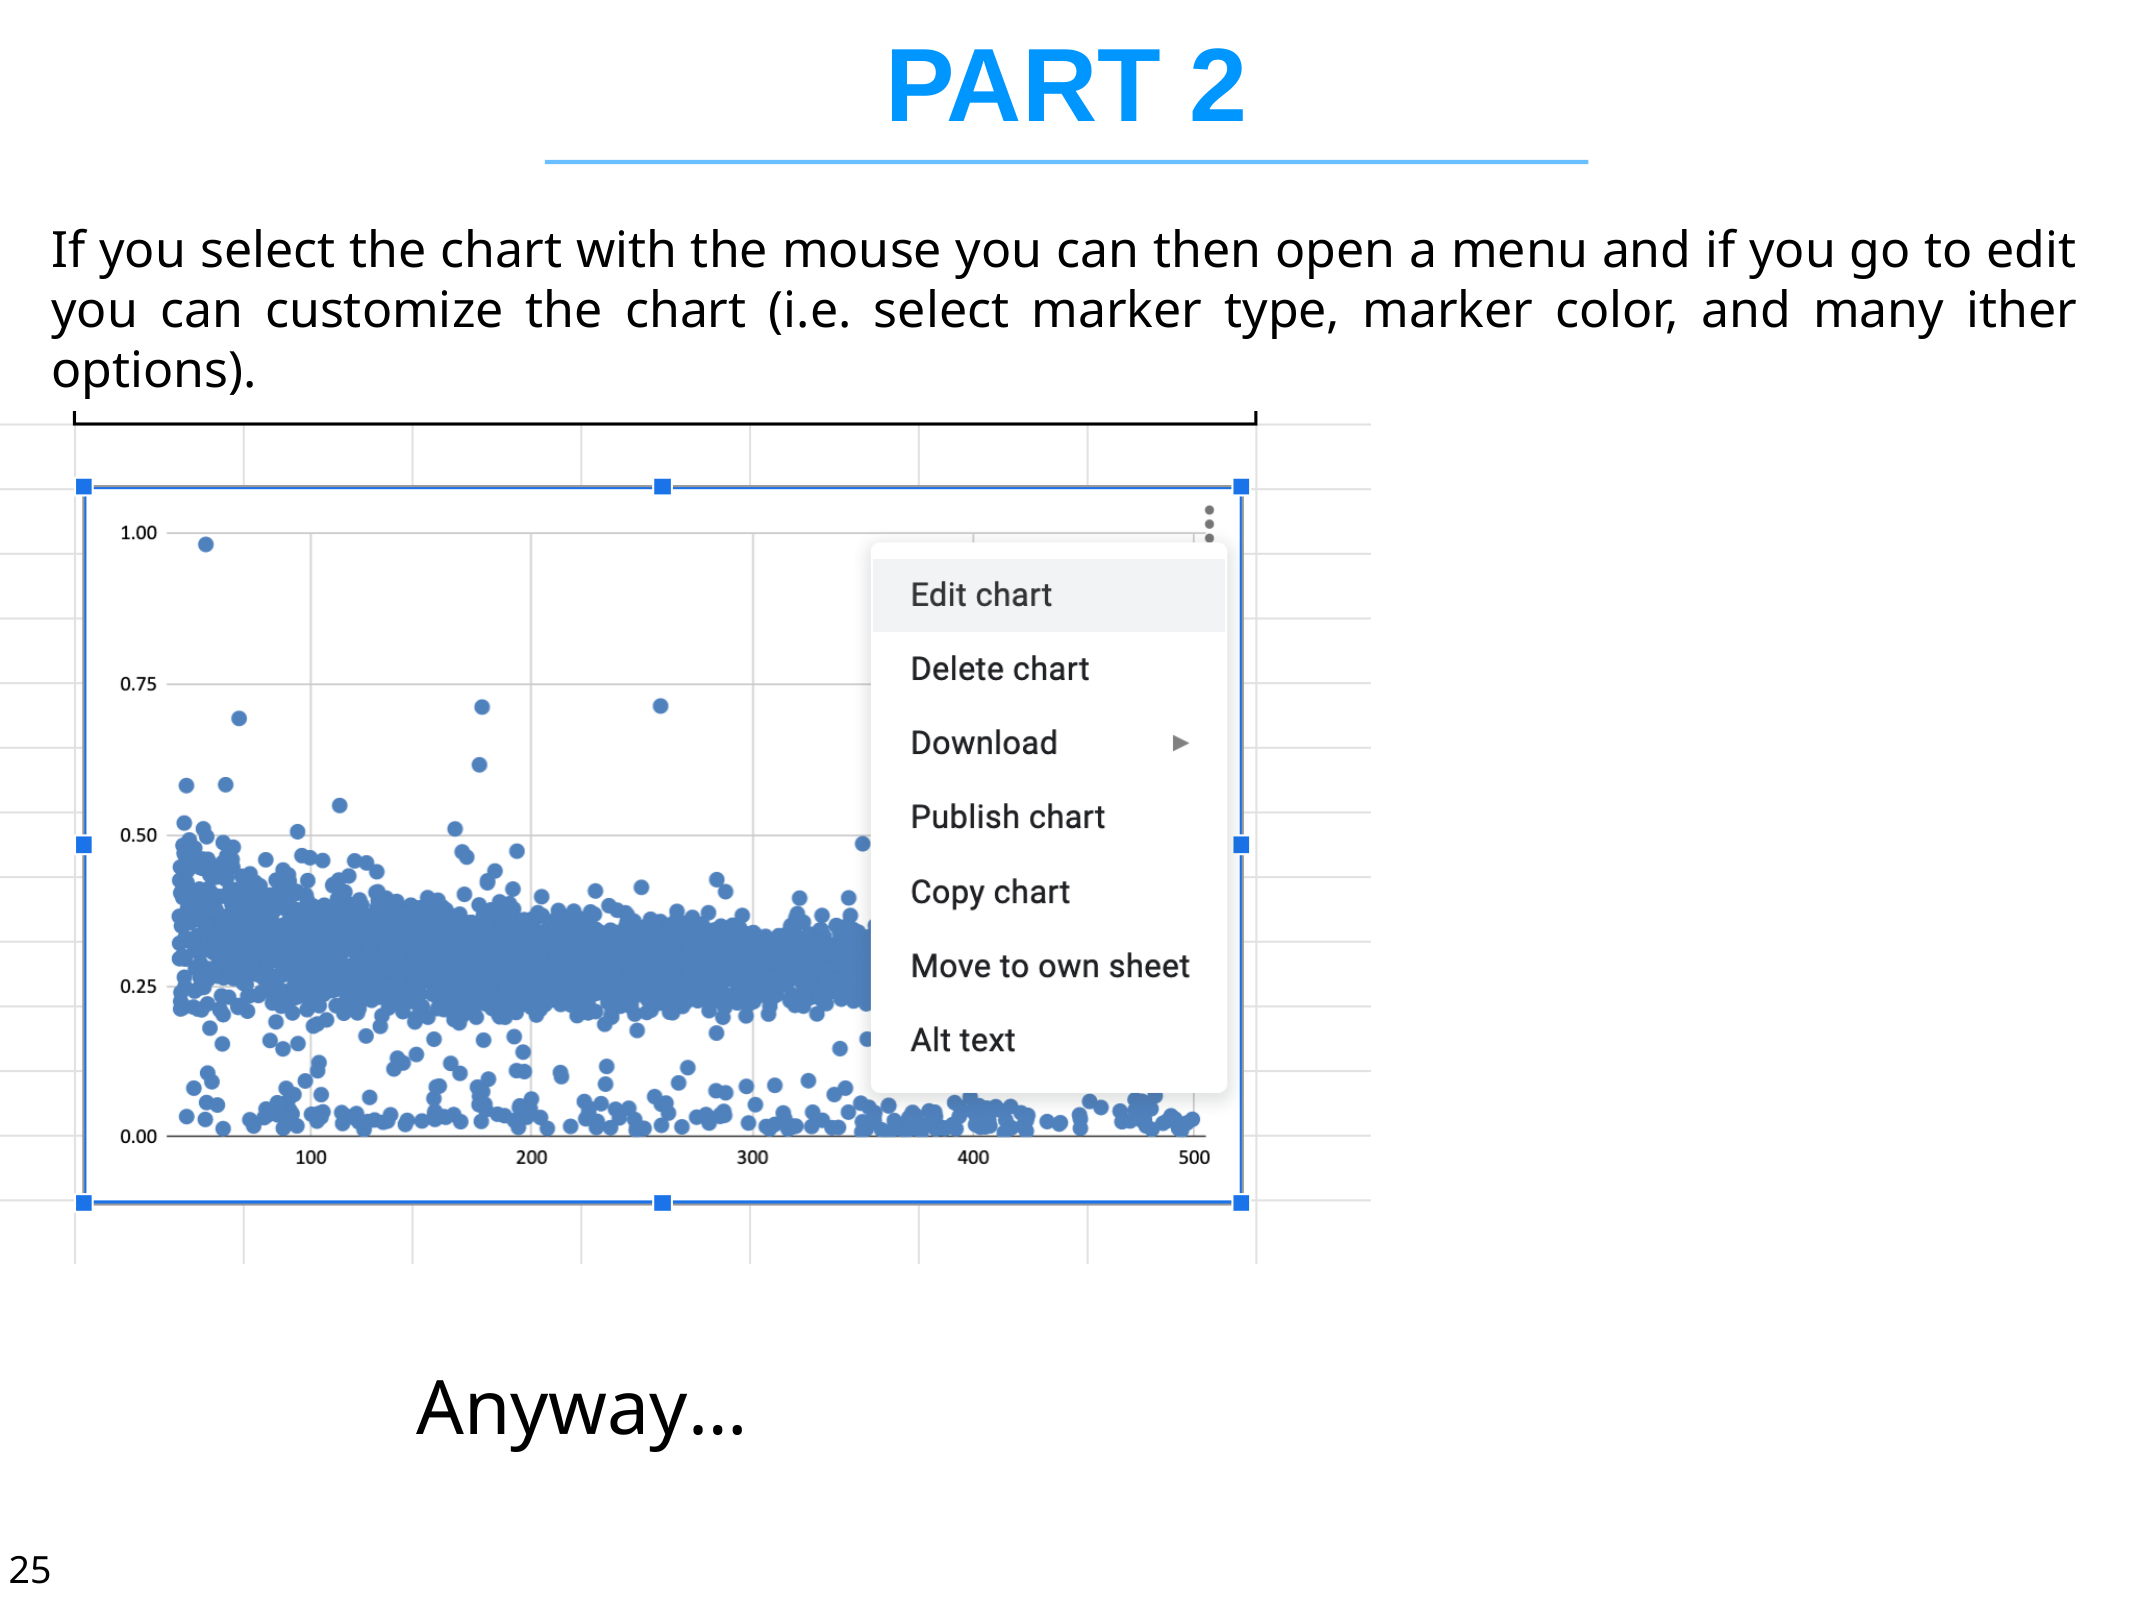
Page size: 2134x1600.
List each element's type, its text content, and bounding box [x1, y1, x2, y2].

slide_number 25 [0, 1536, 61, 1600]
text_box If you select the chart with the mouse you can then open a menu and if you go to edit you can customize the chart (i.e. select marker type, marker color, and many ither options). [36, 209, 2094, 405]
picture [0, 411, 1372, 1265]
title PART 2 [617, 26, 1516, 201]
text_box Anyway… [407, 1351, 756, 1458]
